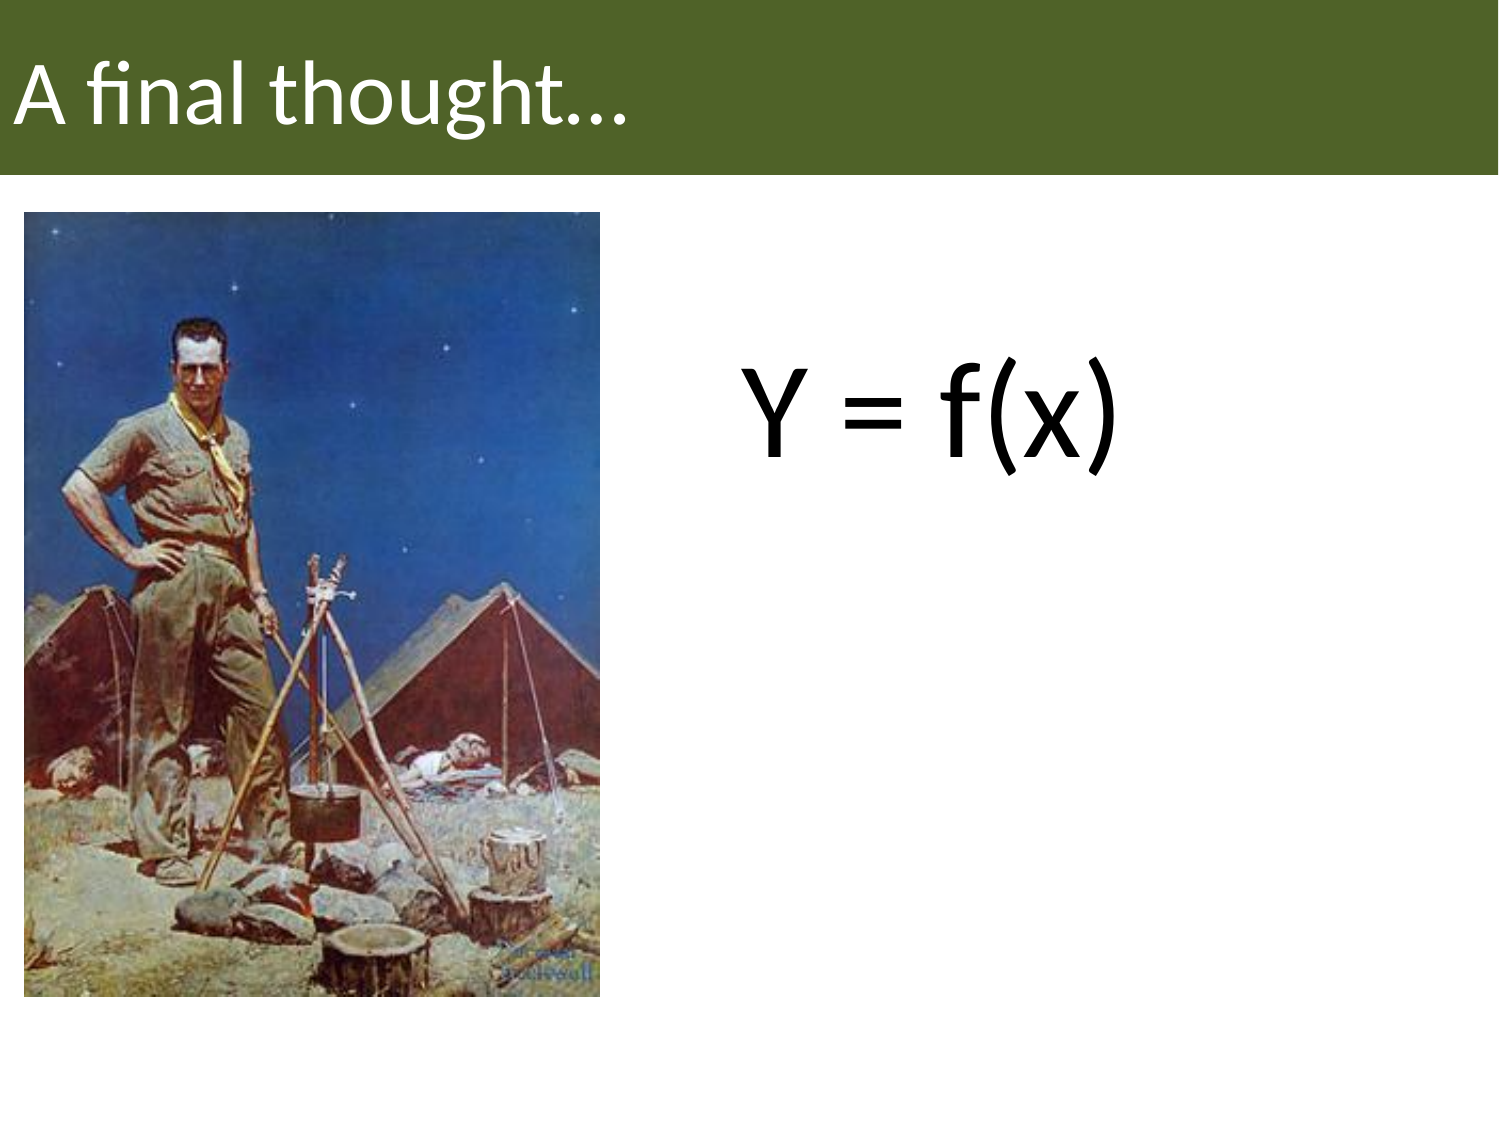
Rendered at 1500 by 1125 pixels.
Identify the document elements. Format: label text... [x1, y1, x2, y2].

title A final thought… [0, 0, 1499, 175]
text_box Y = f(x) [727, 312, 1171, 493]
picture [24, 212, 601, 997]
